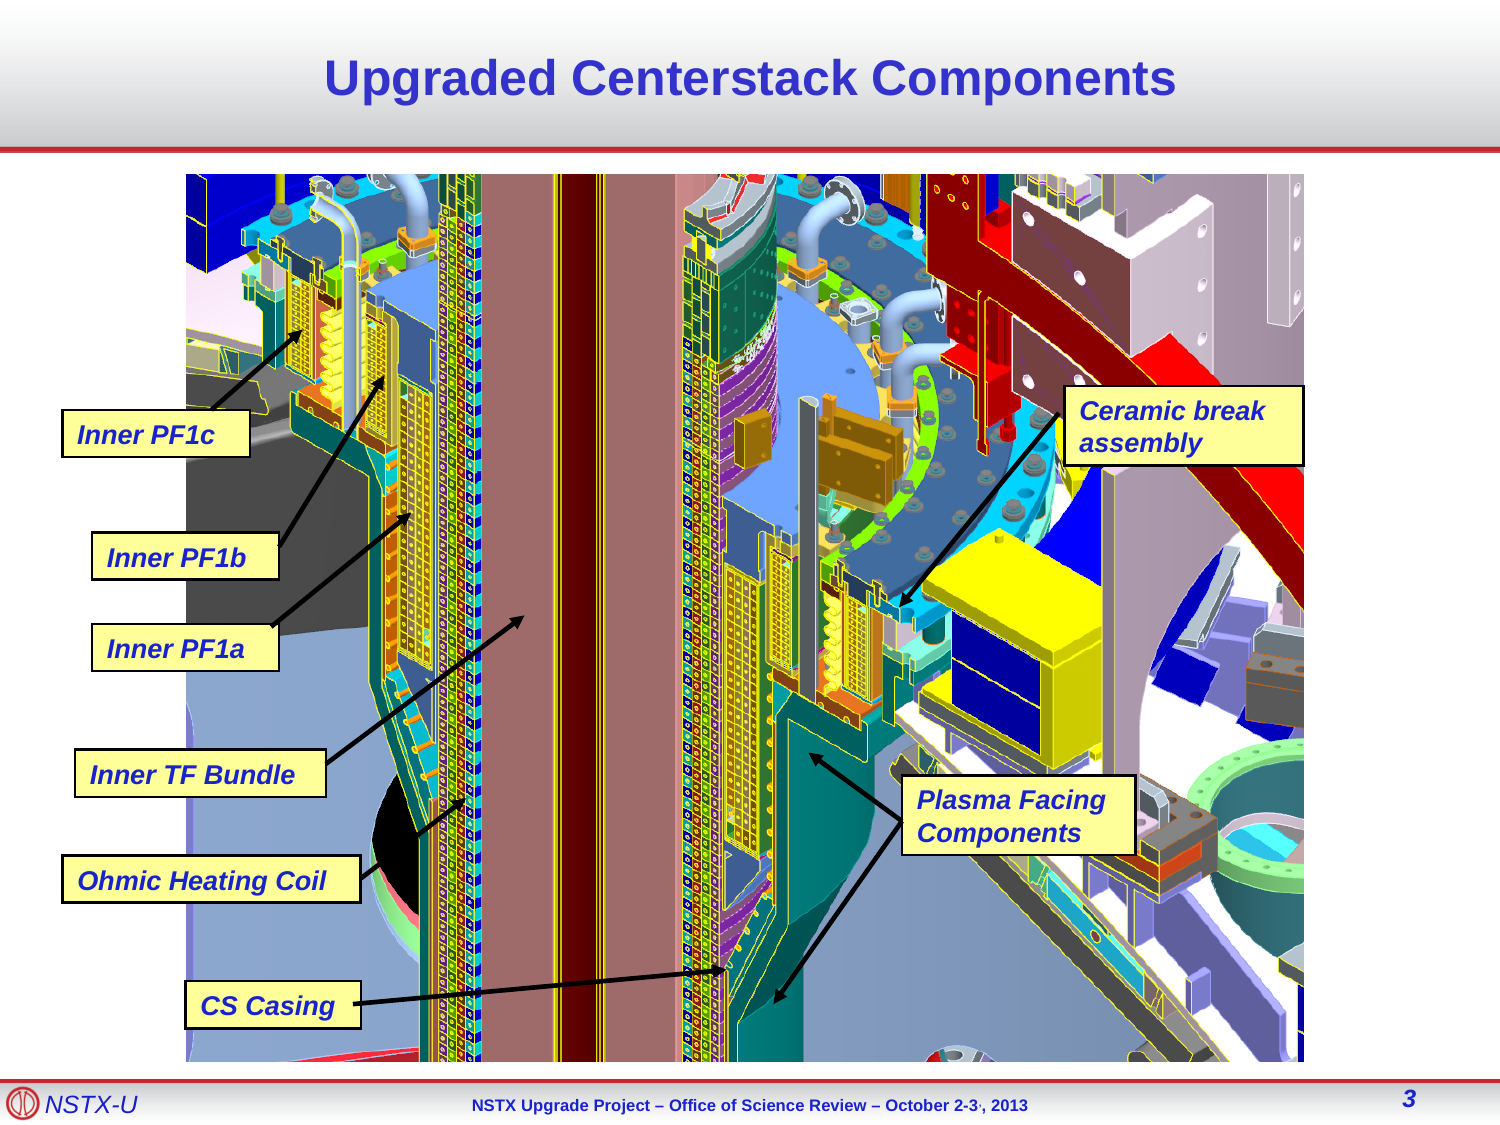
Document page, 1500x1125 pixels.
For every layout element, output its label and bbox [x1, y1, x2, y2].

text_box [62, 174, 1304, 1062]
picture [0, 0, 1500, 153]
picture [0, 1079, 1500, 1125]
